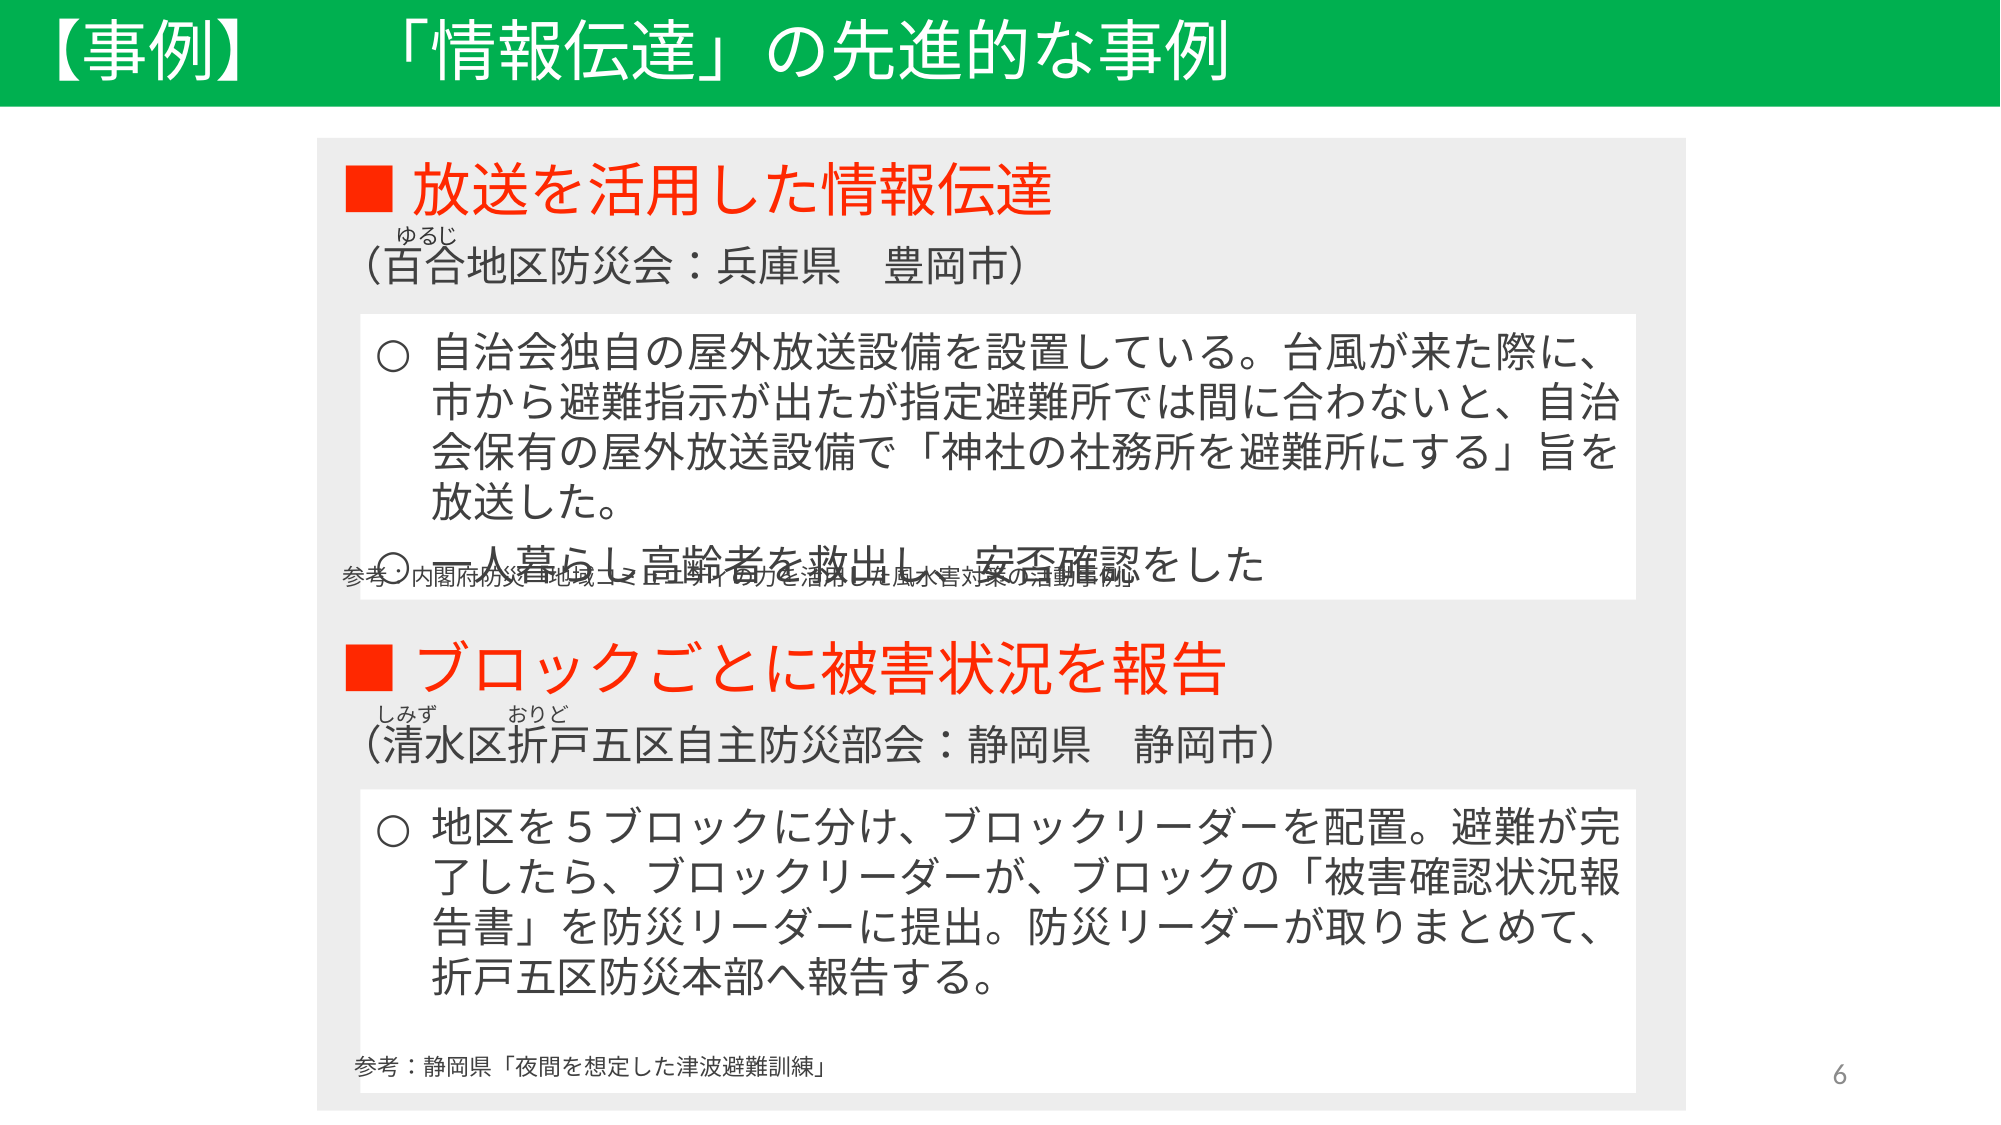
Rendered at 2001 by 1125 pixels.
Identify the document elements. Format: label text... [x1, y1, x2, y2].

text_box ■放送を活用した情報伝達 （百合地区防災会：兵庫県 豊岡市） [317, 137, 1686, 617]
text_box ■ブロックごとに被害状況を報告 （清水区折戸五区自主防災部会：静岡県 静岡市） [317, 617, 1686, 1111]
footer [662, 1042, 1338, 1103]
text_box 参考：静岡県「夜間を想定した津波避難訓練」 [339, 1045, 662, 1088]
title 【事例】 「情報伝達」の先進的な事例 [0, 0, 2000, 107]
text_box しみず [361, 694, 454, 735]
text_box おりど [492, 694, 585, 735]
slide_number 6 [1686, 1042, 1863, 1103]
text_box 地区を５ブロックに分け、ブロックリーダーを配置。避難が完了したら、ブロックリーダーが、ブロックの「被害確認状況報告書」を防災リーダーに提出。防災リーダーが取りまとめて、折戸五区防災本部へ報告する。 [359, 788, 1637, 1094]
text_box 参考：内閣府防災「地域コミュニティの力を活用した風水害対策の活動事例」 [327, 555, 1161, 598]
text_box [395, 214, 539, 270]
text_box 自治会独自の屋外放送設備を設置している。台風が来た際に、市から避難指示が出たが指定避難所では間に合わないと、自治会保有の屋外放送設備で「神社の社務所を避難所にする」旨を放送した。 一人暮らし高齢者を救出し、安否確認をした [359, 313, 1637, 601]
